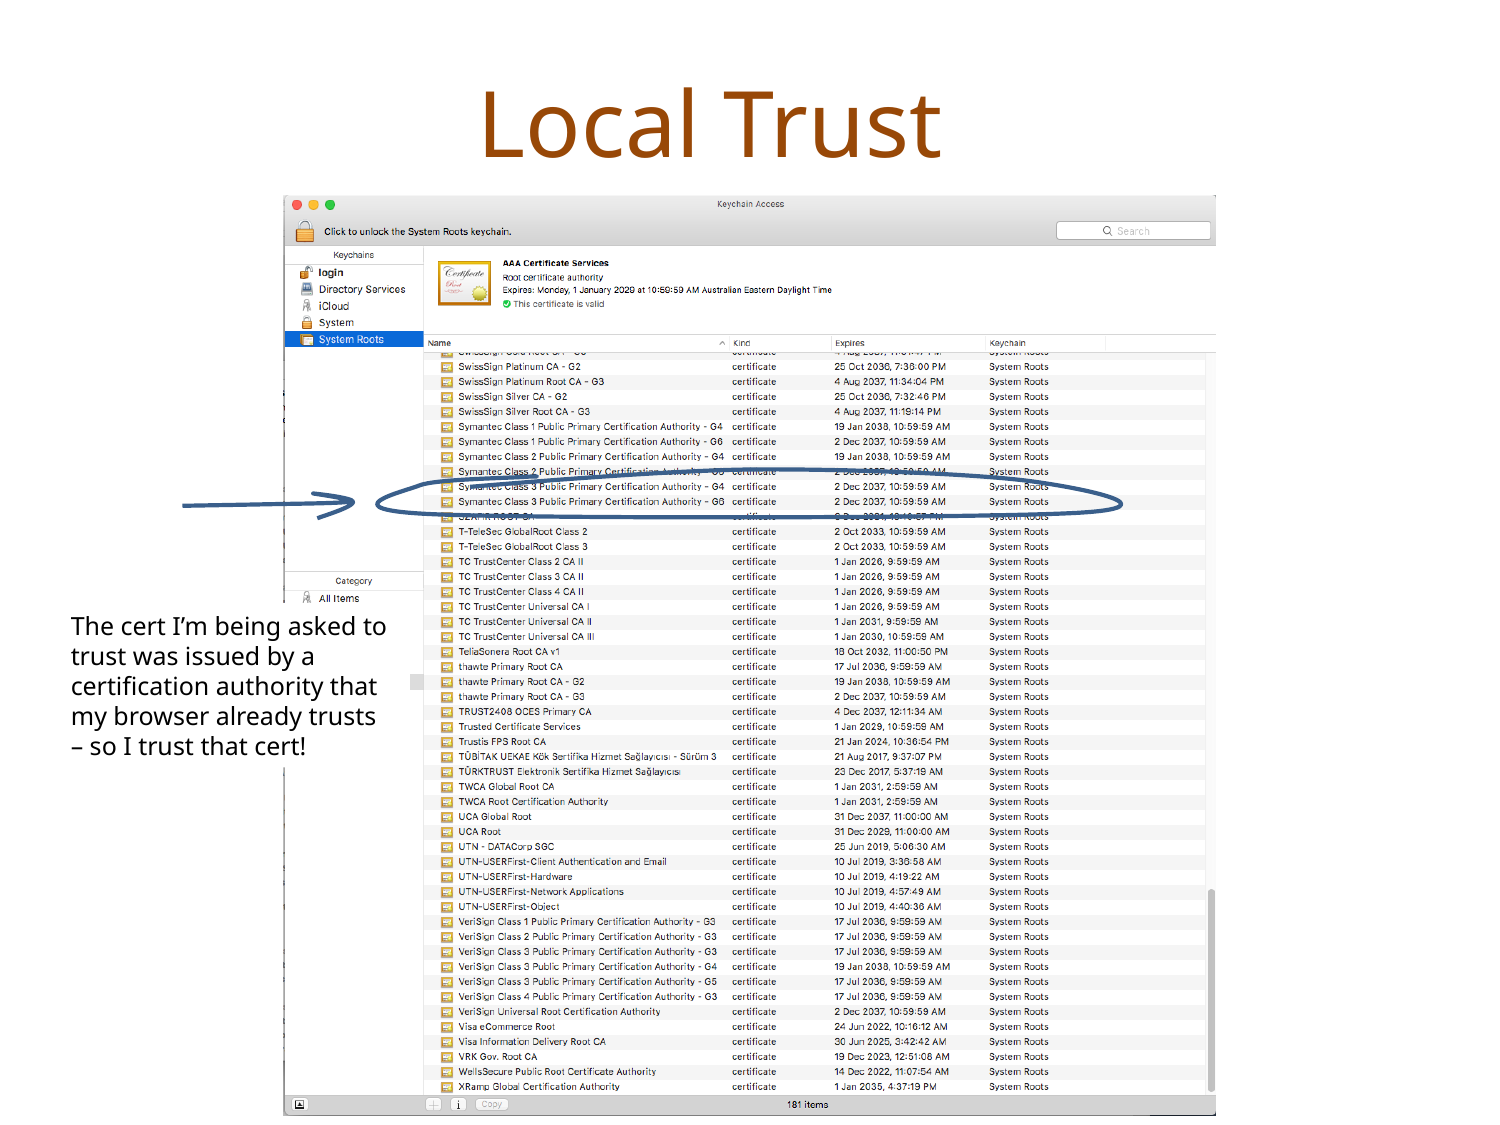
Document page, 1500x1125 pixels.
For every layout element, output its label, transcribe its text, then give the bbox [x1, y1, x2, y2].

text_box The cert I’m being asked to trust was issued by a certification authority that my browser already trusts – so I trust that cert! [56, 602, 278, 768]
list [283, 195, 1216, 1116]
title Local Trust [63, 11, 1357, 230]
text_box [182, 501, 278, 515]
